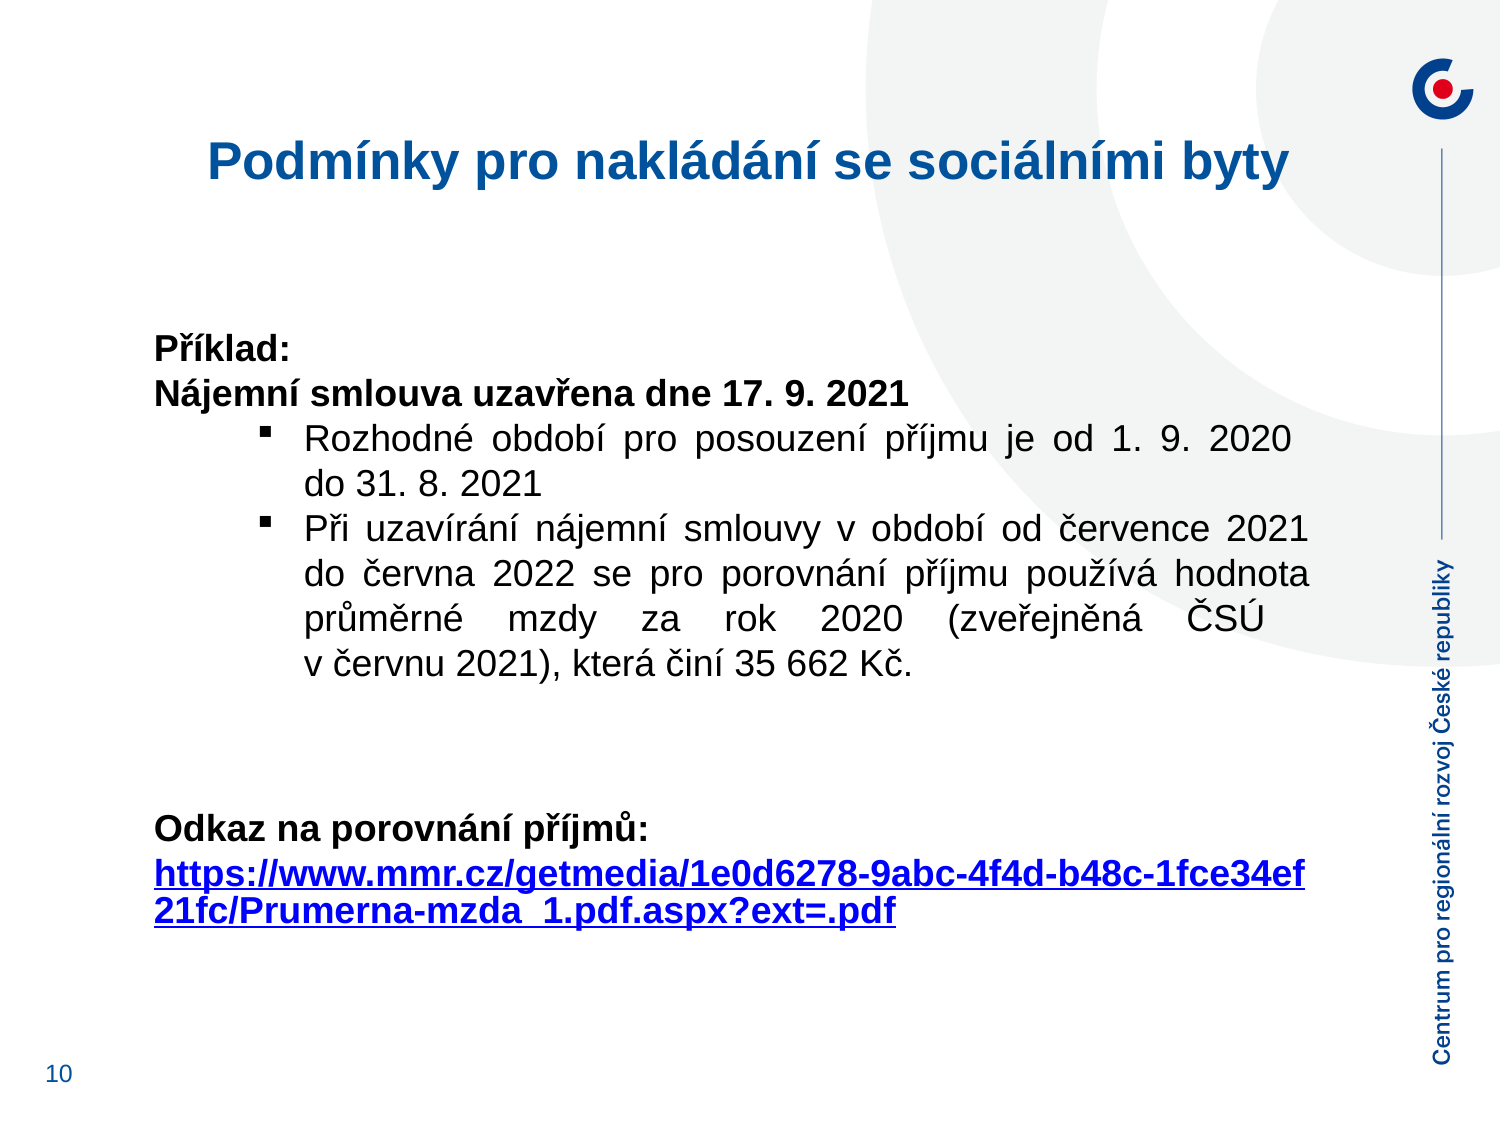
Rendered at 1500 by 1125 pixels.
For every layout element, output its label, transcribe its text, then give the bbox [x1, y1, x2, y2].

title Podmínky pro nakládání se sociálními byty [173, 119, 1325, 250]
slide_number 10 [30, 1042, 113, 1103]
picture [0, 0, 1500, 1125]
list Příklad: Nájemní smlouva uzavřena dne 17. 9. 2021 Rozhodné období pro posouzení příjmu je od 1. 9. 2020 do 31. 8. 2021 Při uzavírání nájemní smlouvy v období od července 2021 do června 2022 se pro porovnání příjmu používá hodnota průměrné mzdy za rok 2020 (zveřejněná ČSÚ v červnu 2021), která činí 35 662 Kč. Odkaz na porovnání příjmů: https://www.mmr.cz/getmedia/1e0d6278-9abc-4f4d-b48c-1fce34ef21fc/Prumerna-mzda_1.pdf.aspx?ext=.pdf [138, 271, 1325, 1063]
